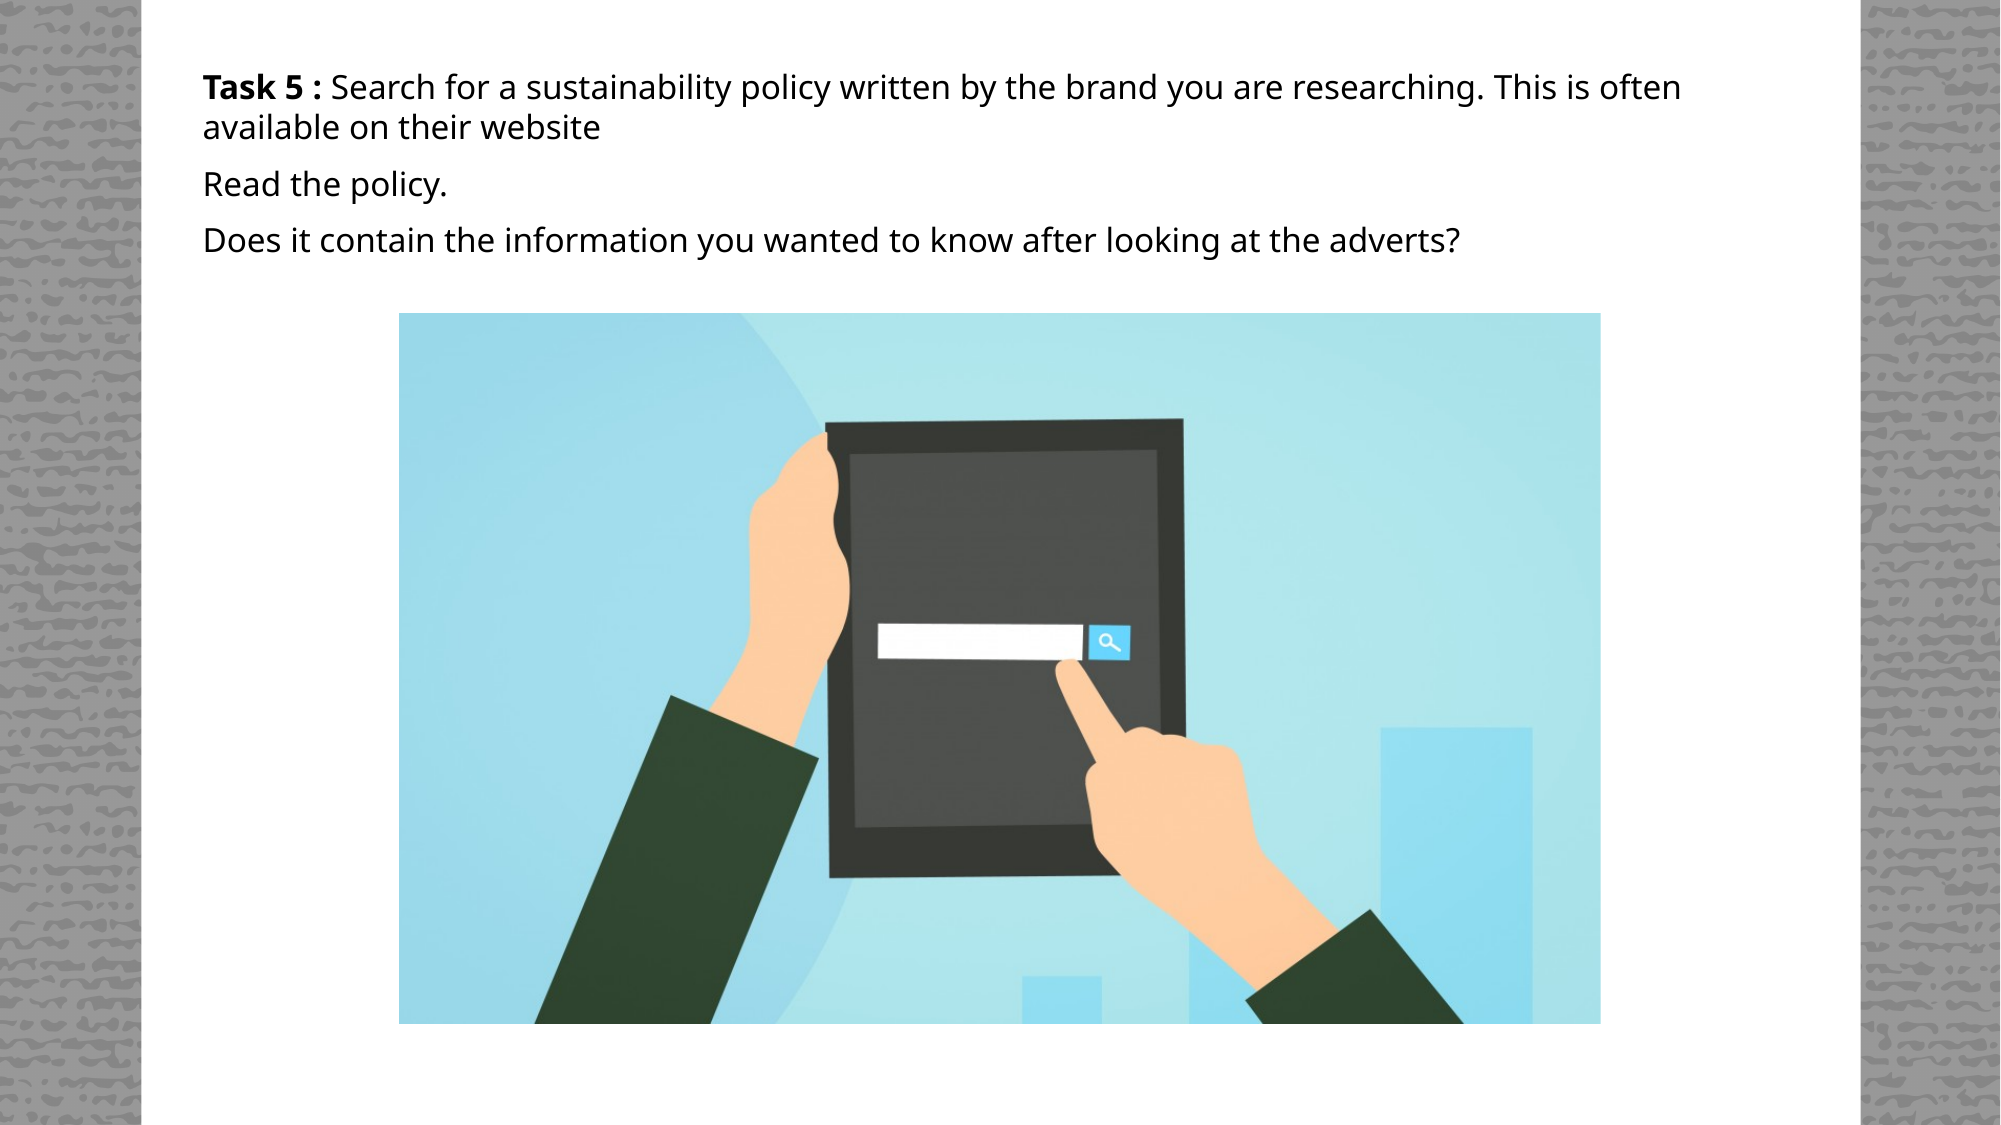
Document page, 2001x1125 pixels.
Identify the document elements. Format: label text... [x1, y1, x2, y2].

text_box Task 5 : Search for a sustainability policy written by the brand you are researching. This is often available on their website Read the policy. Does it contain the information you wanted to know after looking at the adverts? [202, 66, 1798, 260]
picture [399, 313, 1601, 1024]
text_box [140, 0, 1862, 1125]
picture [0, 0, 140, 1125]
picture [1862, 0, 2001, 1125]
